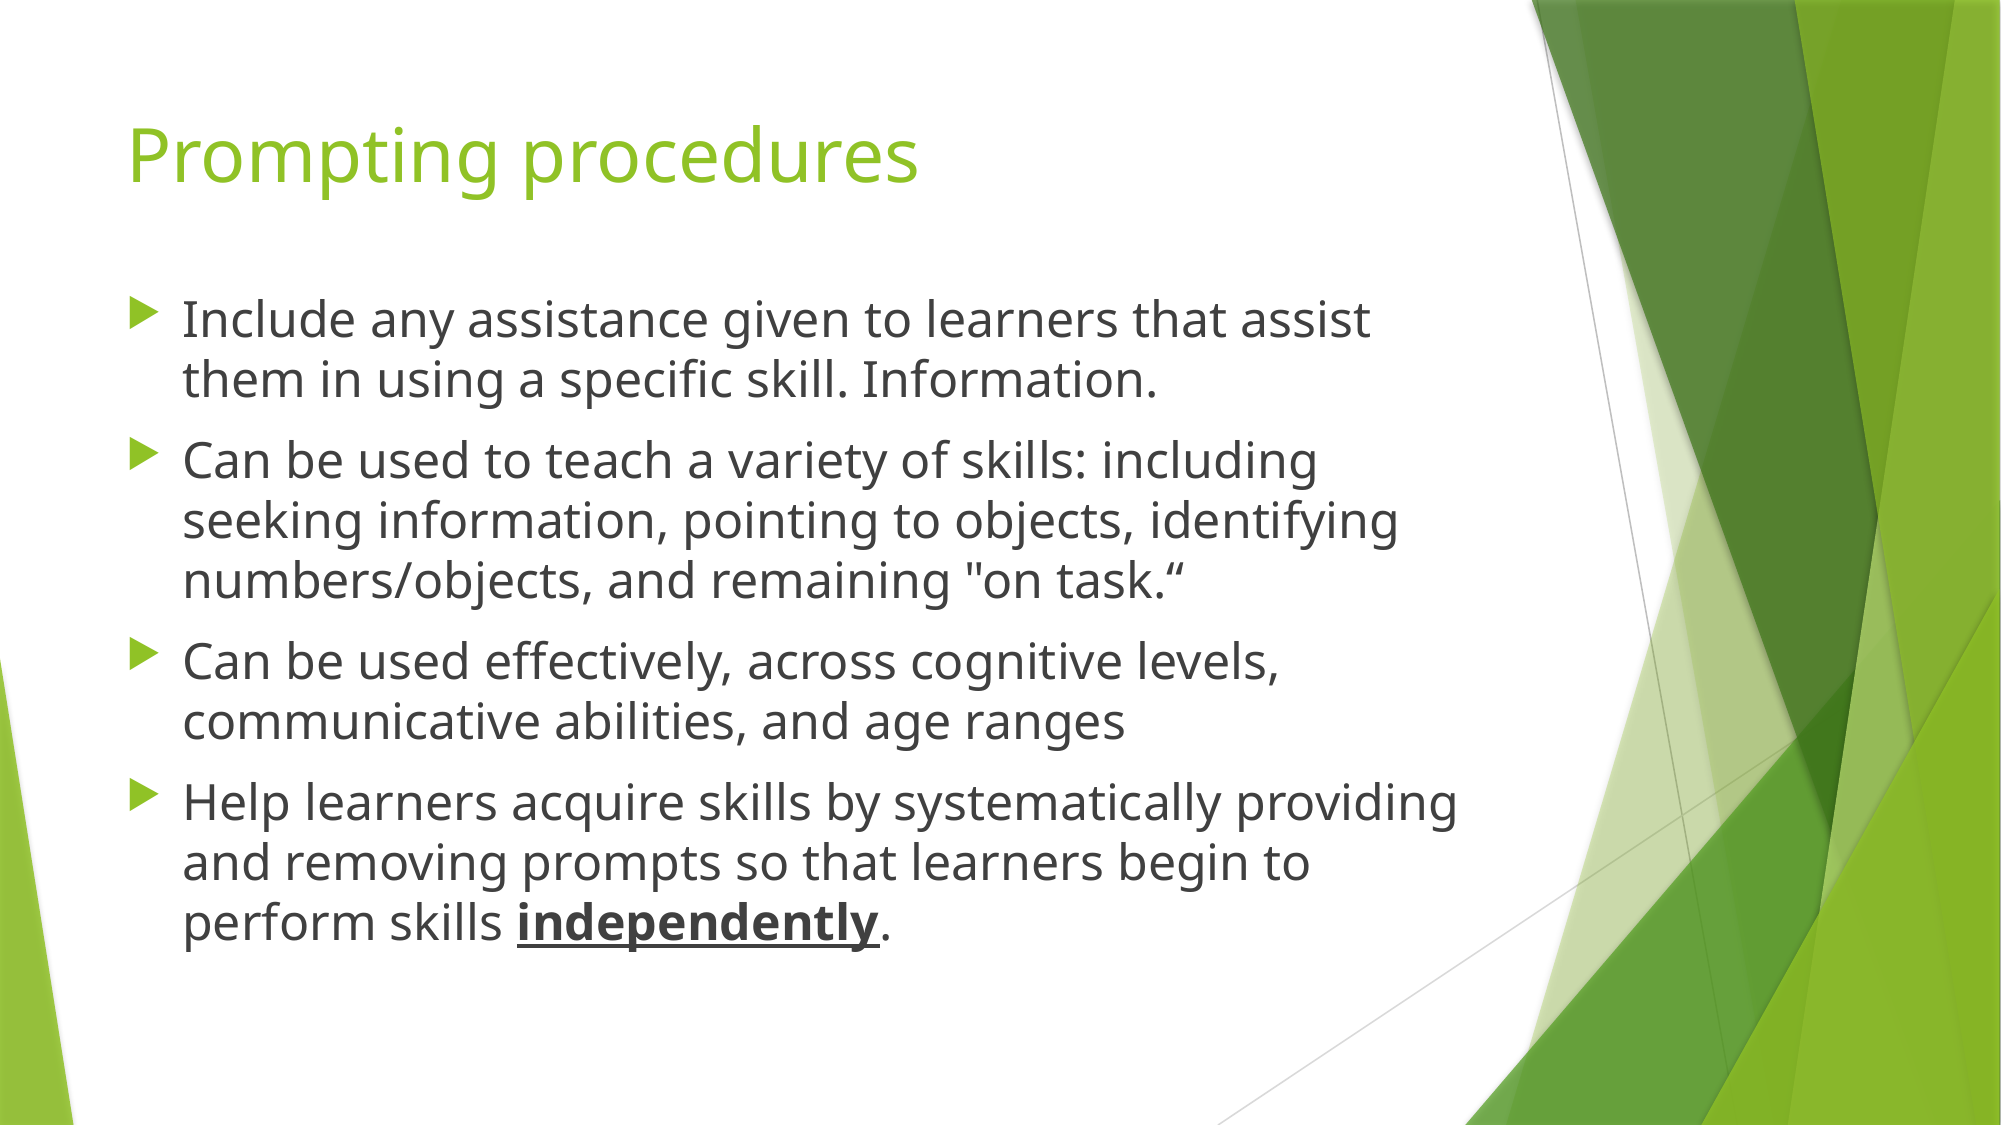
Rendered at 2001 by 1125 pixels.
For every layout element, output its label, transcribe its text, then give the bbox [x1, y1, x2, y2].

title Prompting procedures [111, 99, 1522, 280]
list Include any assistance given to learners that assist them in using a specific skill. Information. Can be used to teach a variety of skills: including seeking information, pointing to objects, identifying numbers/objects, and remaining "on task.“ Can be used effectively, across cognitive levels, communicative abilities, and age ranges Help learners acquire skills by systematically providing and removing prompts so that learners begin to perform skills independently. [111, 280, 1522, 992]
